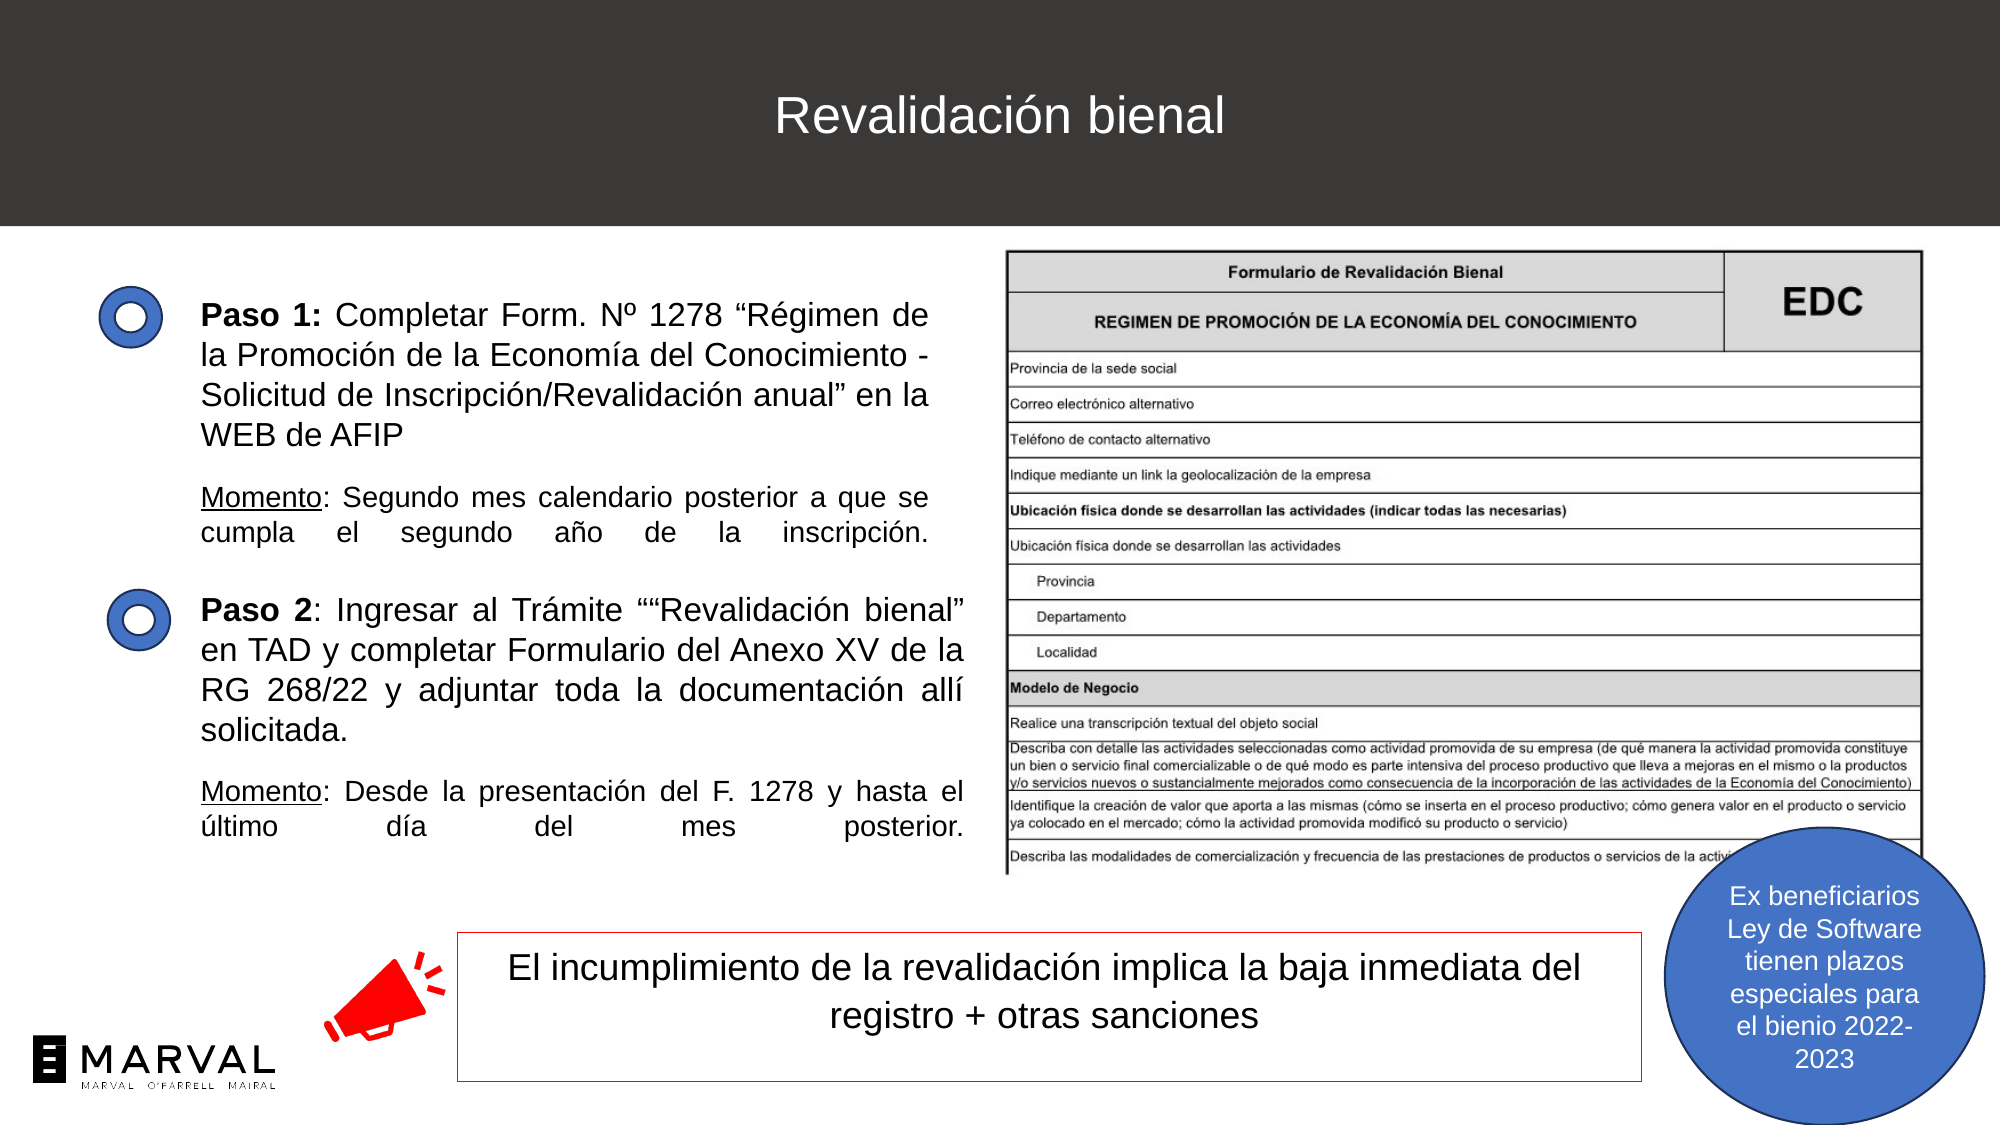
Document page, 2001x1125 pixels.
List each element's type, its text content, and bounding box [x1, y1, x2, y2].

picture [307, 922, 458, 1074]
text_box Paso 2: Ingresar al Trámite ““Revalidación bienal” en TAD y completar Formulario del Anexo XV de la RG 268/22 y adjuntar toda la documentación allí solicitada. Momento: Desde la presentación del F. 1278 y hasta el último día del mes posterior. [157, 580, 980, 886]
picture [1002, 246, 1927, 879]
text_box Ex beneficiarios Ley de Software tienen plazos especiales para el bienio 2022-2023 [1663, 860, 1986, 1125]
text_box Revalidación bienal [0, 0, 2000, 227]
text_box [33, 1035, 275, 1090]
text_box [98, 285, 157, 349]
text_box Paso 1: Completar Form. Nº 1278 “Régimen de la Promoción de la Economía del Conocimiento - Solicitud de Inscripción/Revalidación anual” en la WEB de AFIP Momento: Segundo mes calendario posterior a que se cumpla el segundo año de la inscripción. [157, 286, 945, 591]
text_box El incumplimiento de la revalidación implica la baja inmediata del registro + otras sanciones [457, 932, 1642, 1082]
text_box [106, 588, 172, 652]
